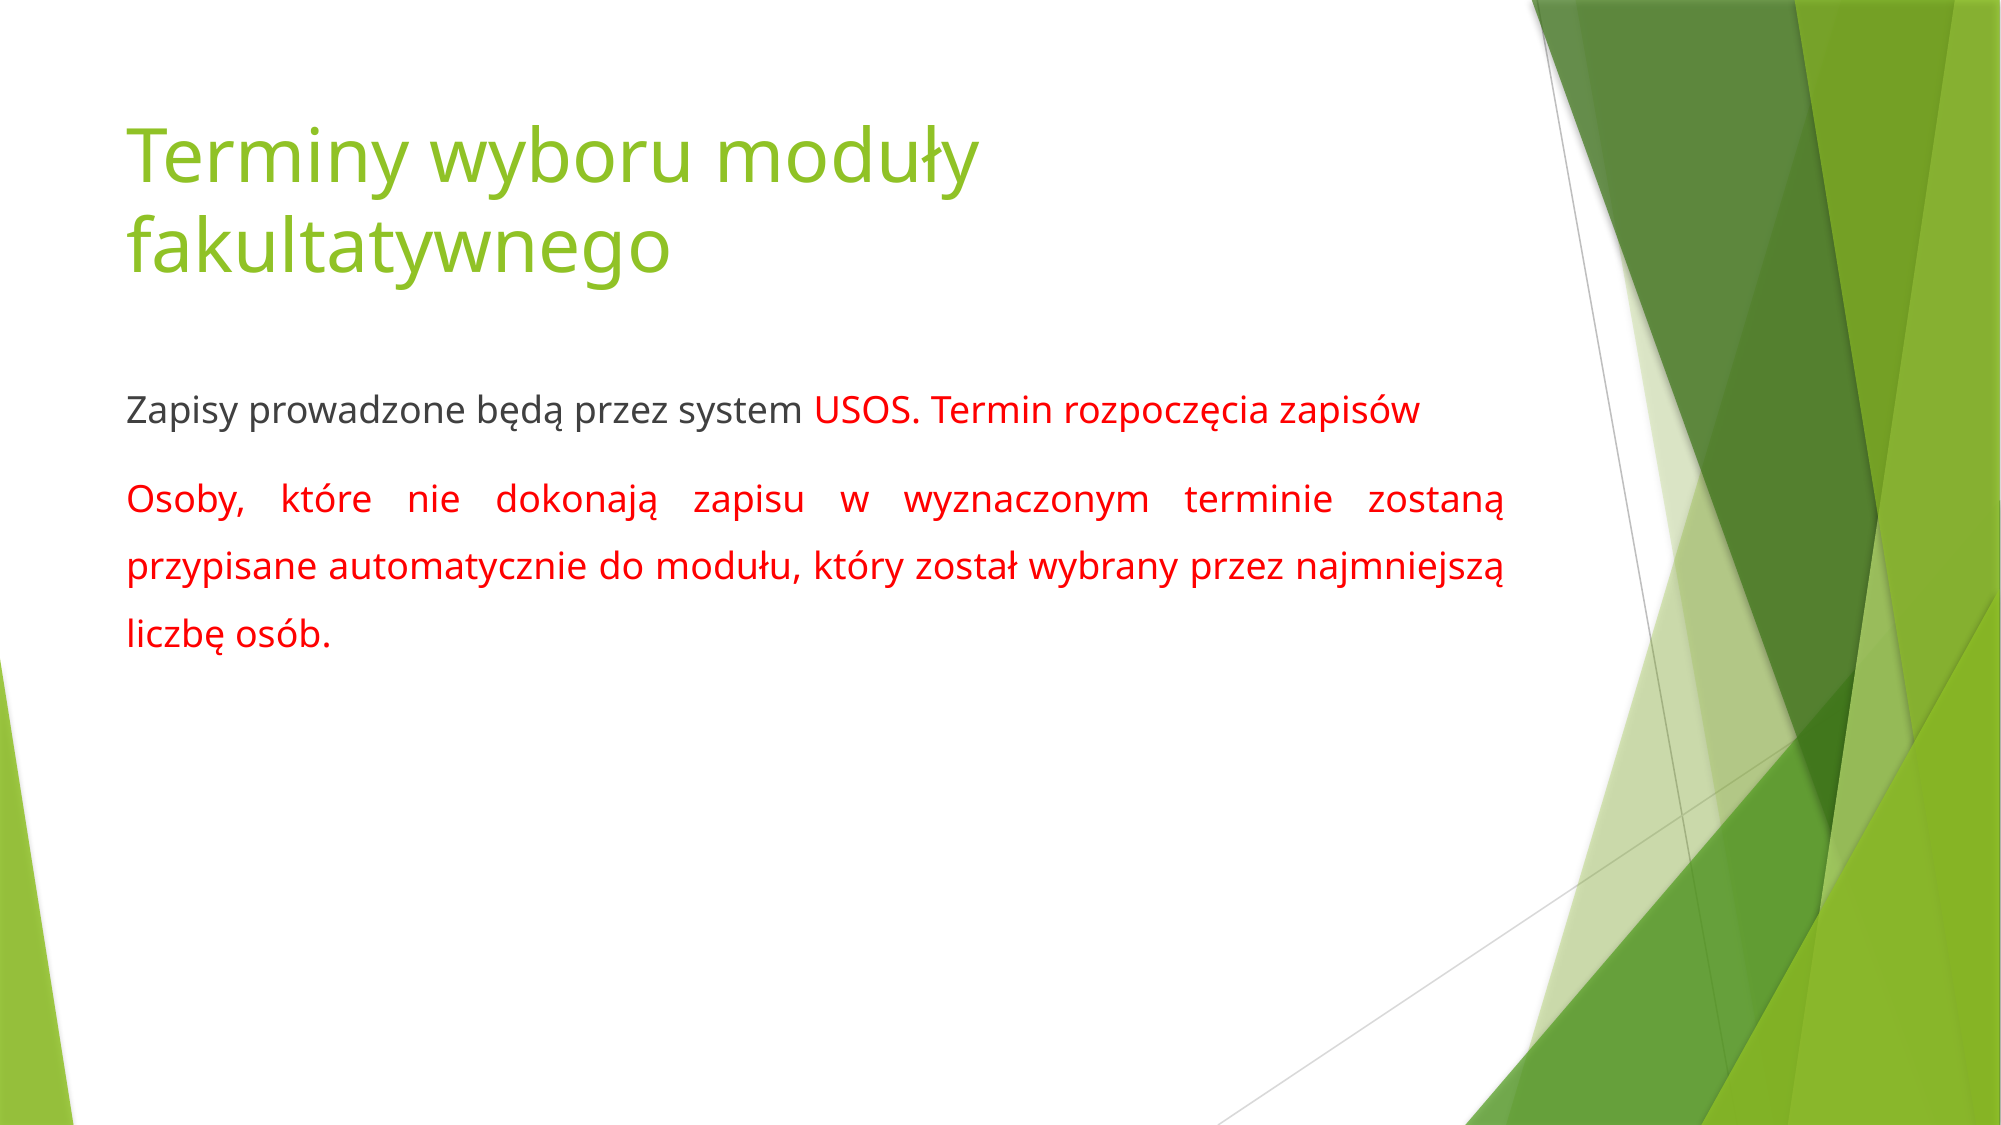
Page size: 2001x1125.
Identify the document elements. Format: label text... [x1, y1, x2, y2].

title Terminy wyboru moduły fakultatywnego [111, 99, 1522, 317]
list Zapisy prowadzone będą przez system USOS. Termin rozpoczęcia zapisów Osoby, które nie dokonają zapisu w wyznaczonym terminie zostaną przypisane automatycznie do modułu, który został wybrany przez najmniejszą liczbę osób. [111, 356, 1522, 993]
